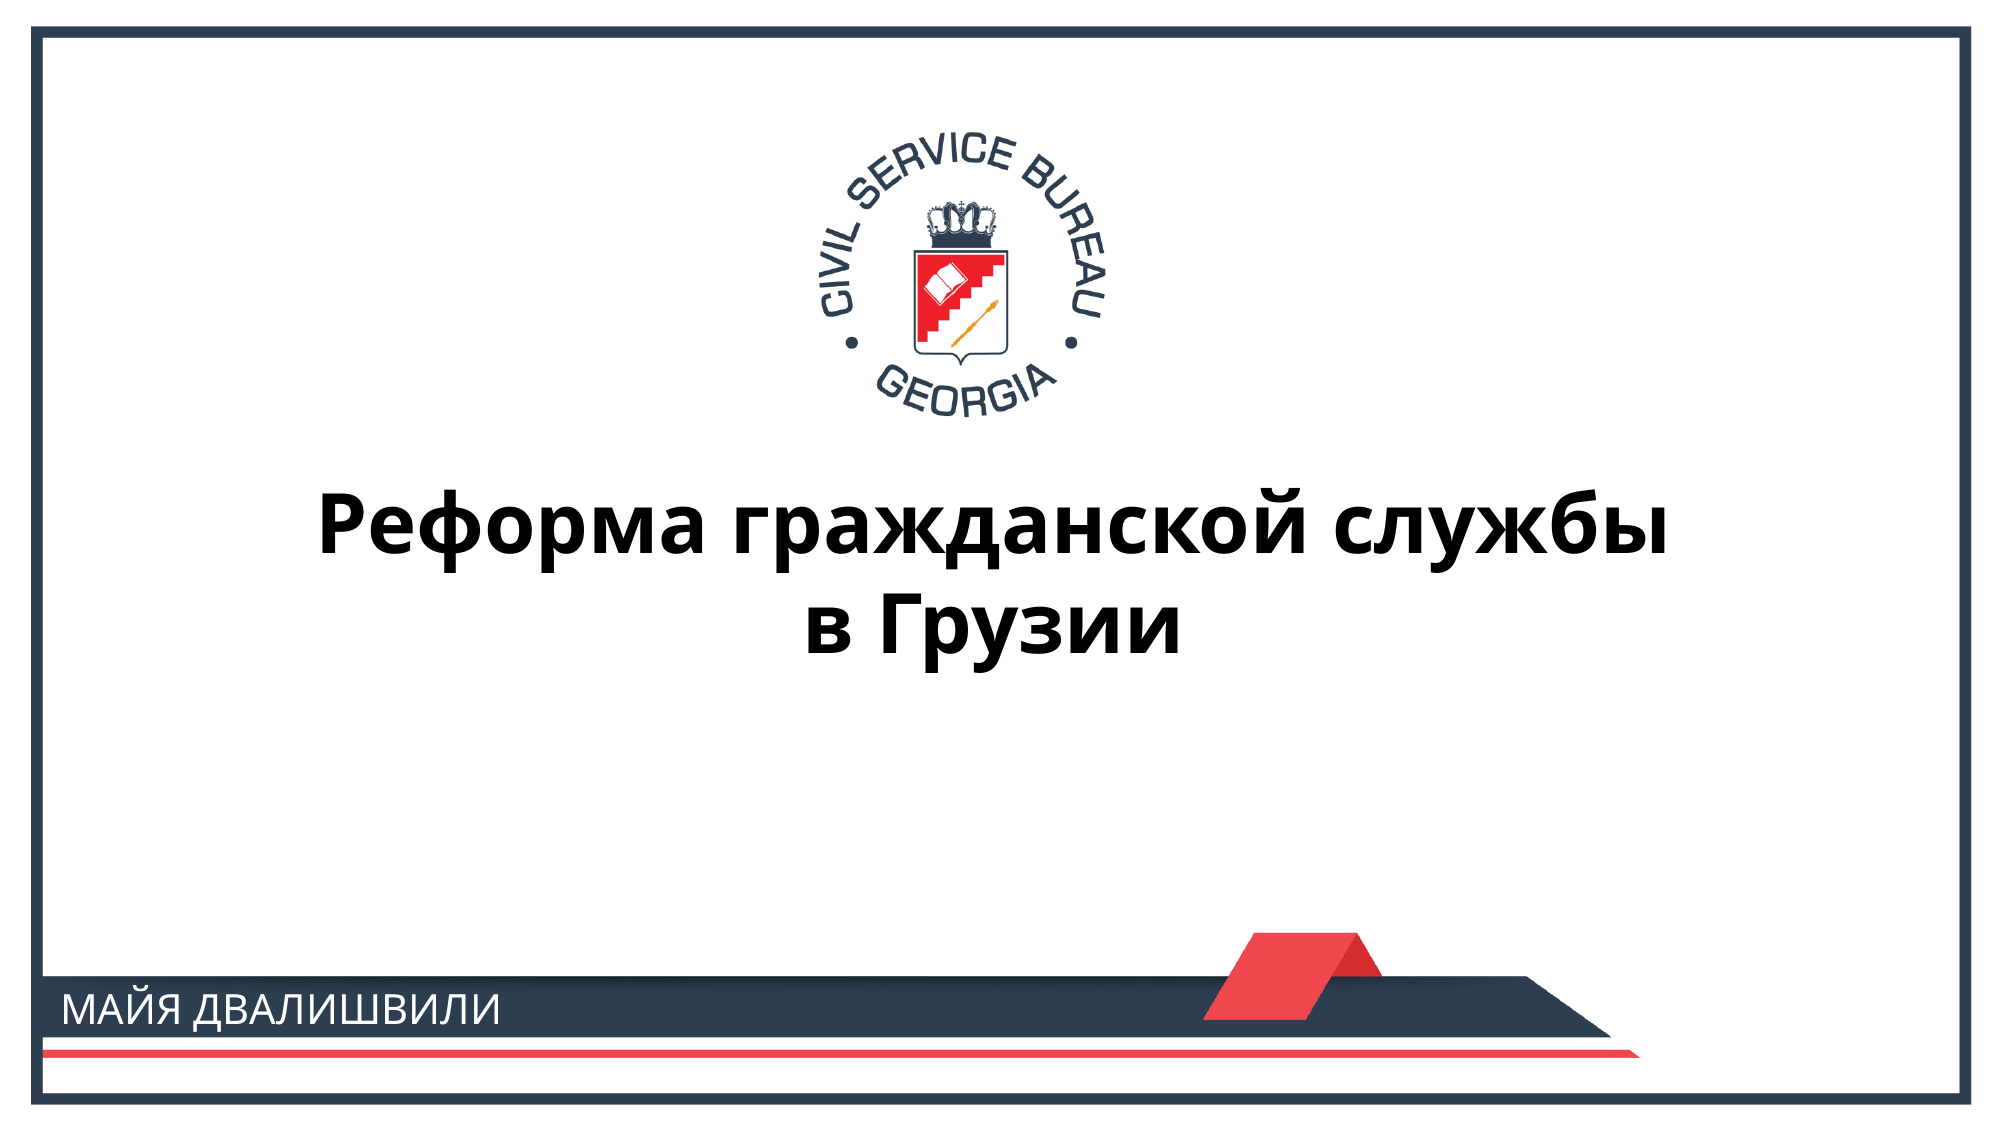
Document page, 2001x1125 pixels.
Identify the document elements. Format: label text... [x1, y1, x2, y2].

text_box Майя двалиШвили [45, 975, 518, 1040]
picture [20, 16, 1980, 1110]
text_box Реформа гражданской службы в Грузии [274, 462, 1713, 678]
